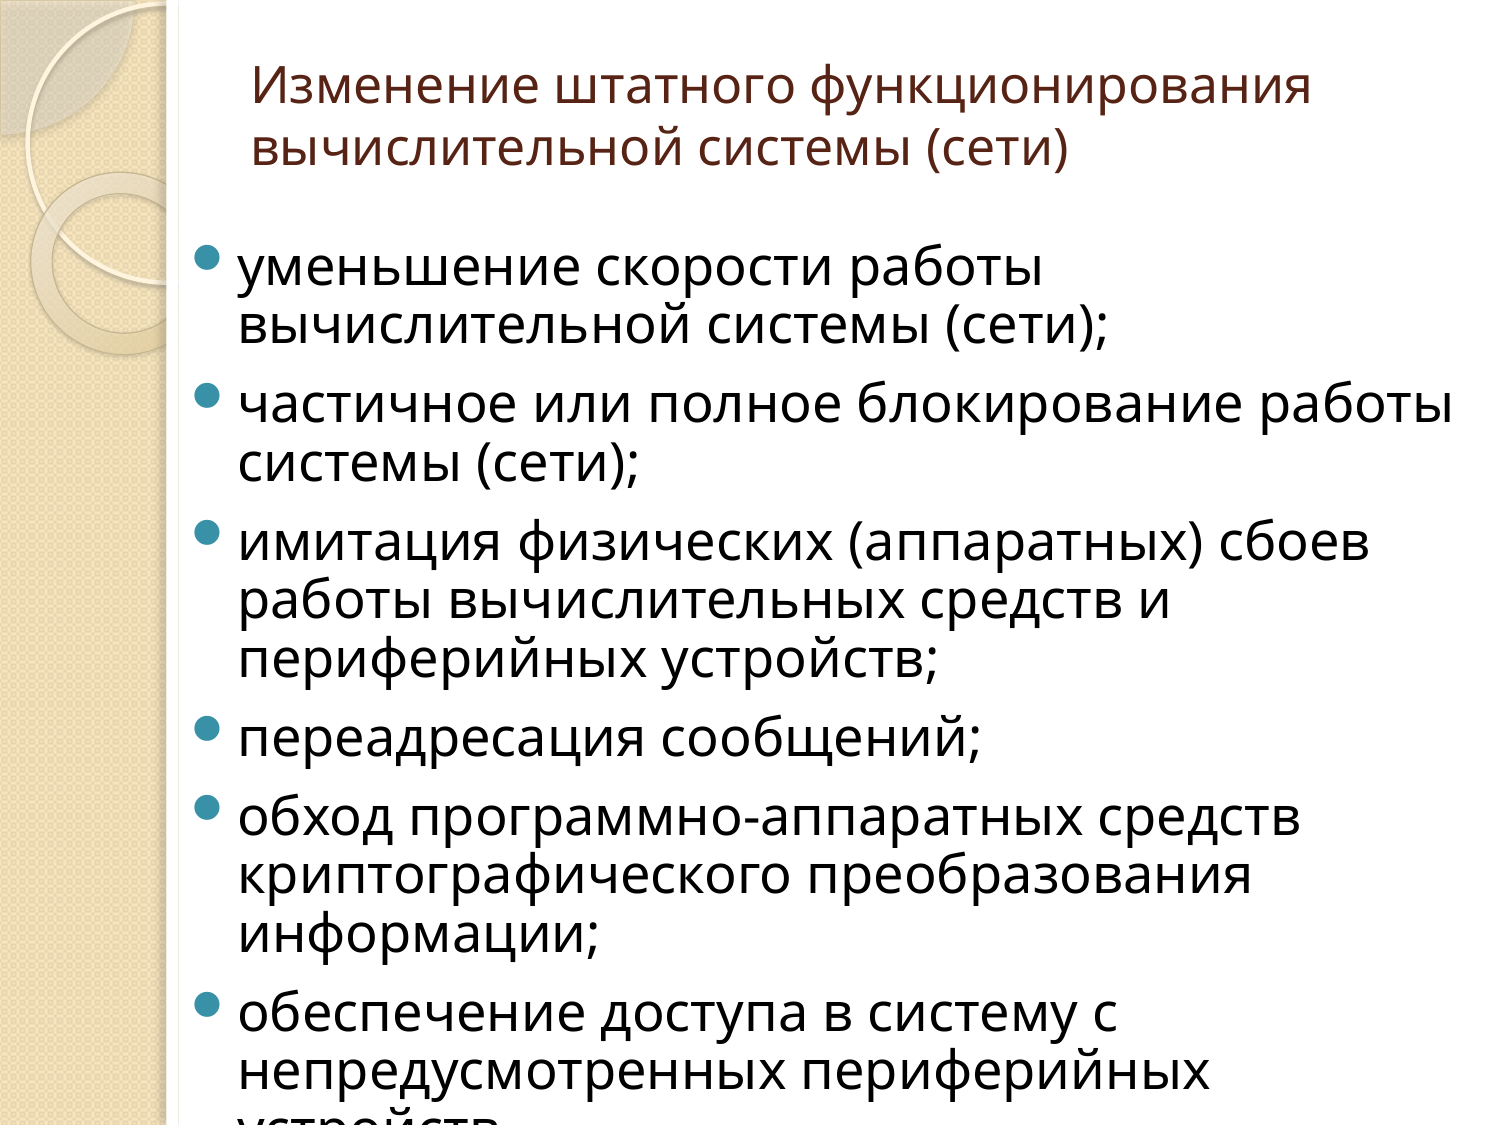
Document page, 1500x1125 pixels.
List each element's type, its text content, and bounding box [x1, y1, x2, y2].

title Изменение штатного функционирования вычислительной системы (сети) [235, 42, 1466, 184]
list уменьшение скорости работы вычислительной системы (сети); частичное или полное блокирование работы системы (сети); имитация физических (аппаратных) сбоев работы вычислительных средств и периферийных устройств; переадресация сообщений; обход программно-аппаратных средств криптографического преобразования информации; обеспечение доступа в систему с непредусмотренных периферийных устройств. [162, 230, 1500, 1102]
